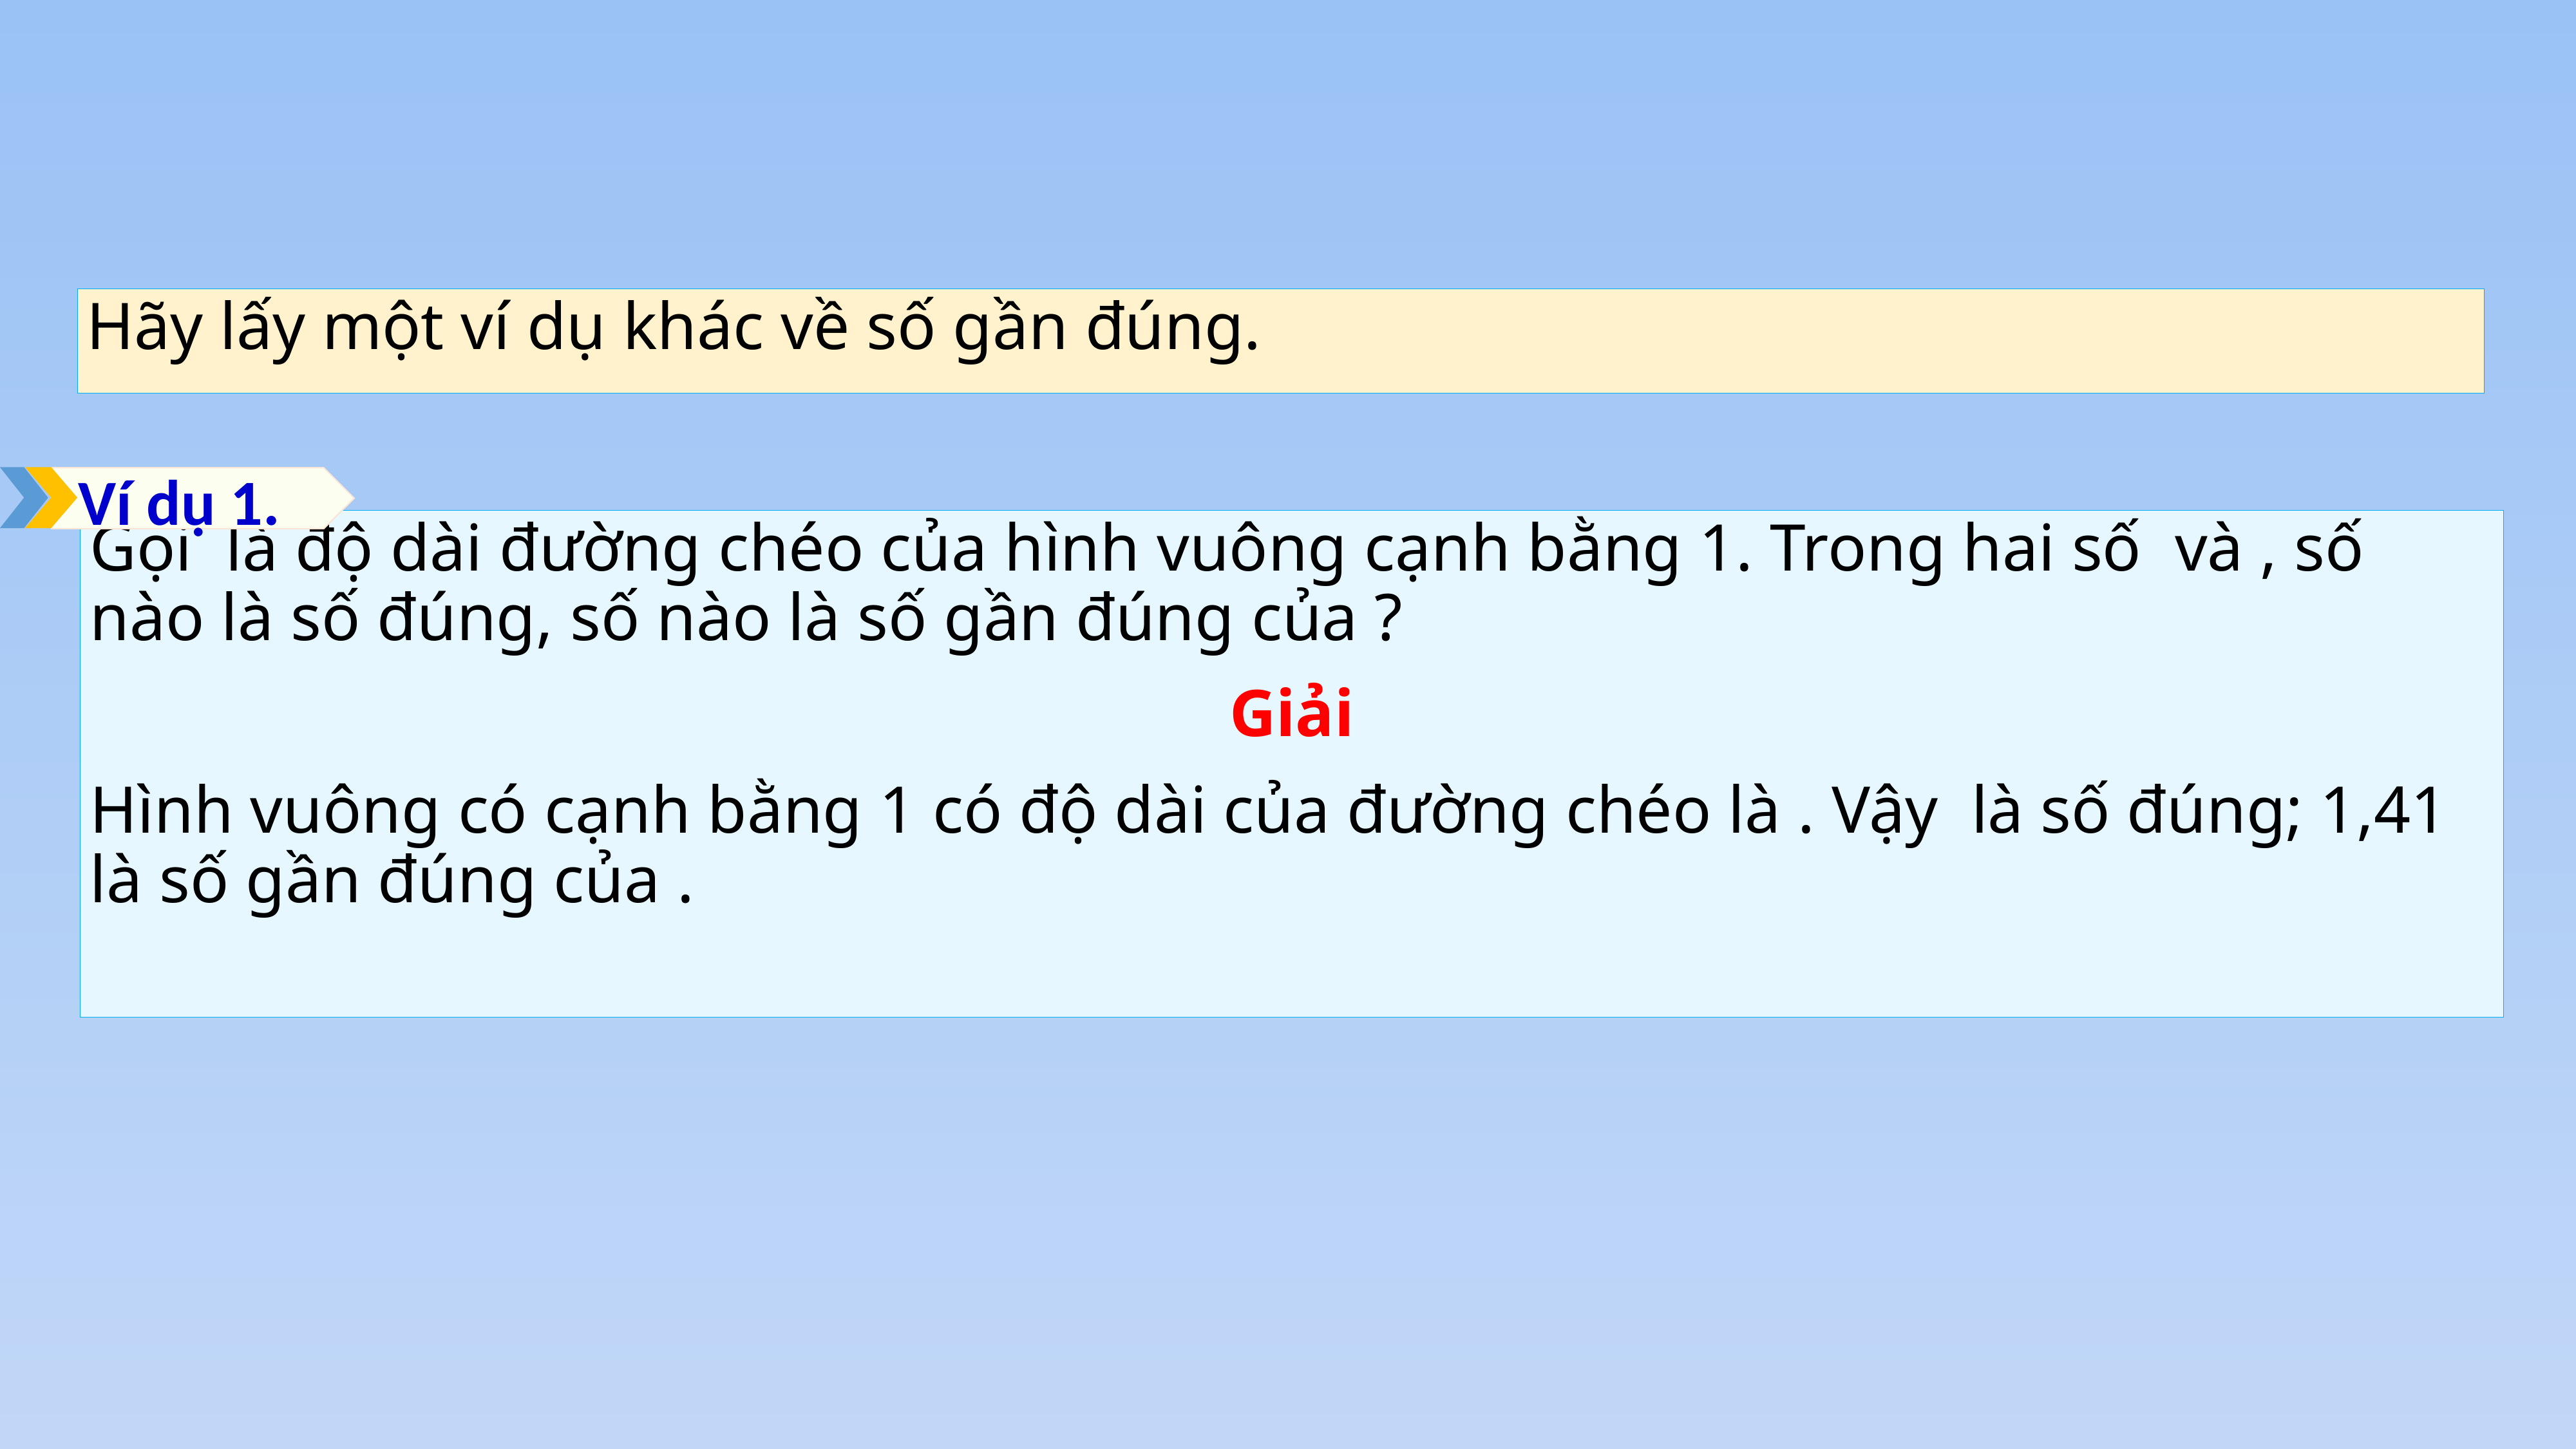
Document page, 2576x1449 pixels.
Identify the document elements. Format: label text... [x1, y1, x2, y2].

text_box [0, 450, 354, 540]
text_box Hãy lấy một ví dụ khác về số gần đúng. [77, 289, 2485, 393]
